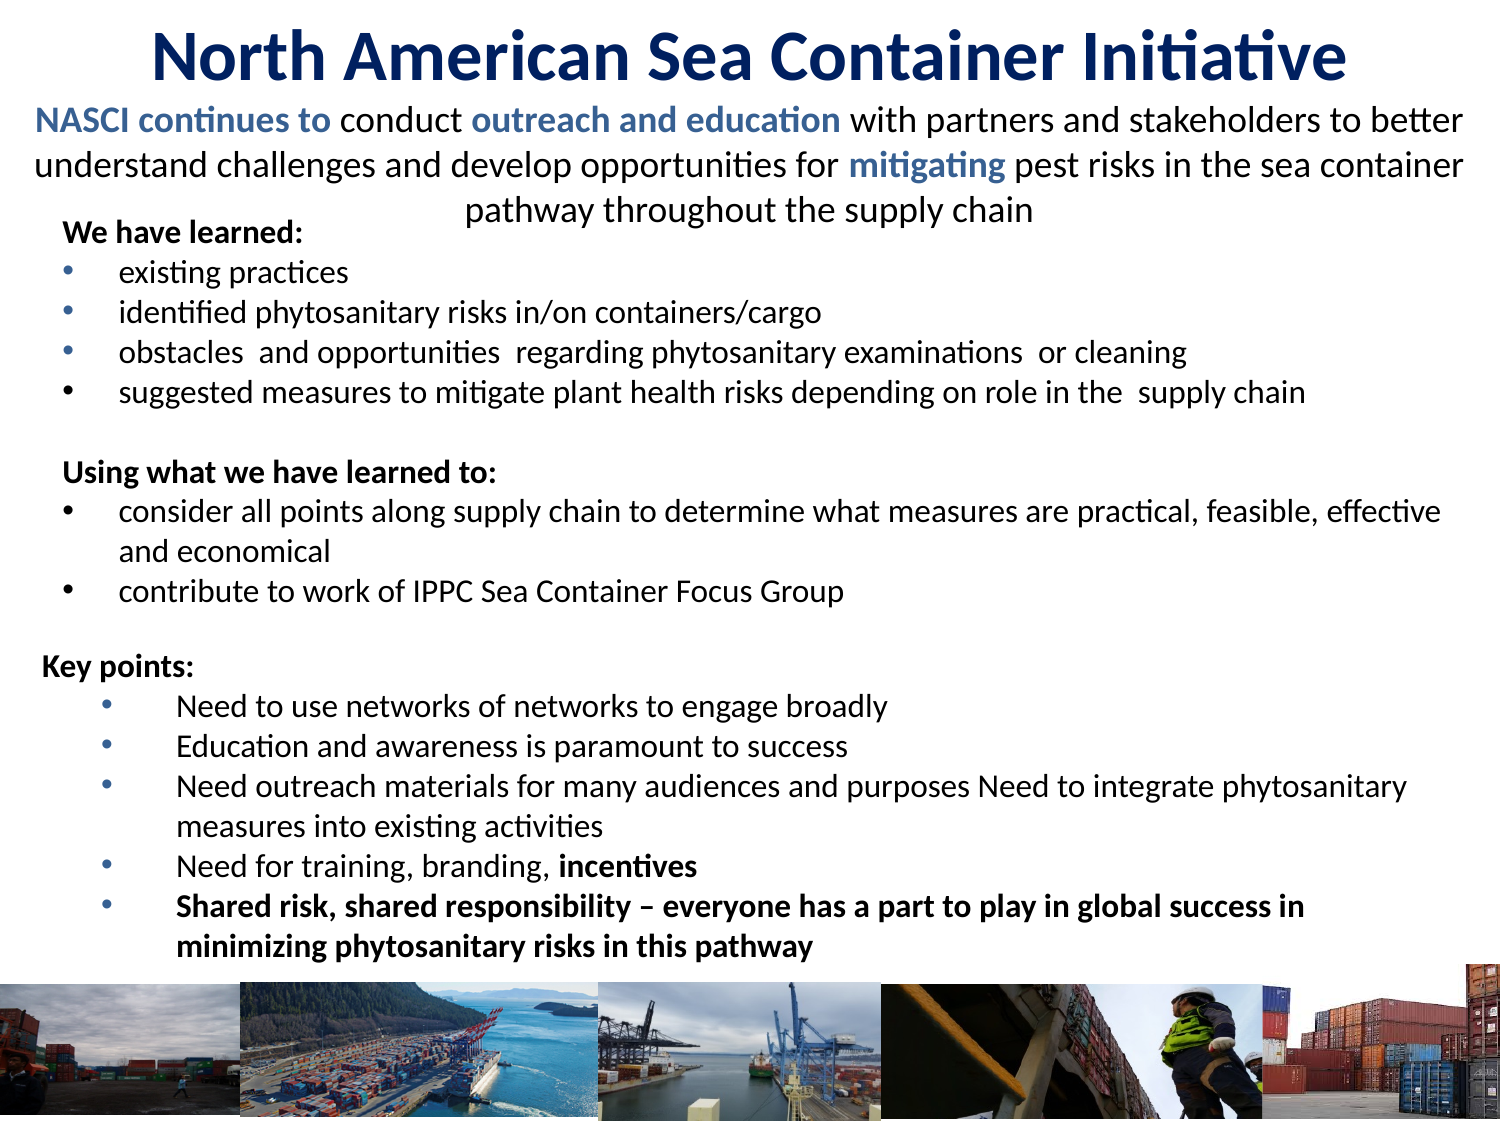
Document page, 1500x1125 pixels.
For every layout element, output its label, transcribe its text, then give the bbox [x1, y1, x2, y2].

text_box NASCI continues to conduct outreach and education with partners and stakeholders to better understand challenges and develop opportunities for mitigating pest risks in the sea container pathway throughout the supply chain [0, 87, 1490, 298]
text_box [0, 964, 1500, 1122]
text_box North American Sea Container Initiative [74, 0, 1425, 104]
text_box We have learned: existing practices identified phytosanitary risks in/on containers/cargo obstacles and opportunities regarding phytosanitary examinations or cleaning suggested measures to mitigate plant health risks depending on role in the supply chain Using what we have learned to: consider all points along supply chain to determine what measures are practical, feasible, effective and economical contribute to work of IPPC Sea Container Focus Group Key points: Need to use networks of networks to engage broadly Education and awareness is paramount to success Need outreach materials for many audiences and purposes Need to integrate phytosanitary measures into existing activities Need for training, branding, incentives Shared risk, shared responsibility – everyone has a part to play in global success in minimizing phytosanitary risks in this pathway [27, 298, 1478, 962]
